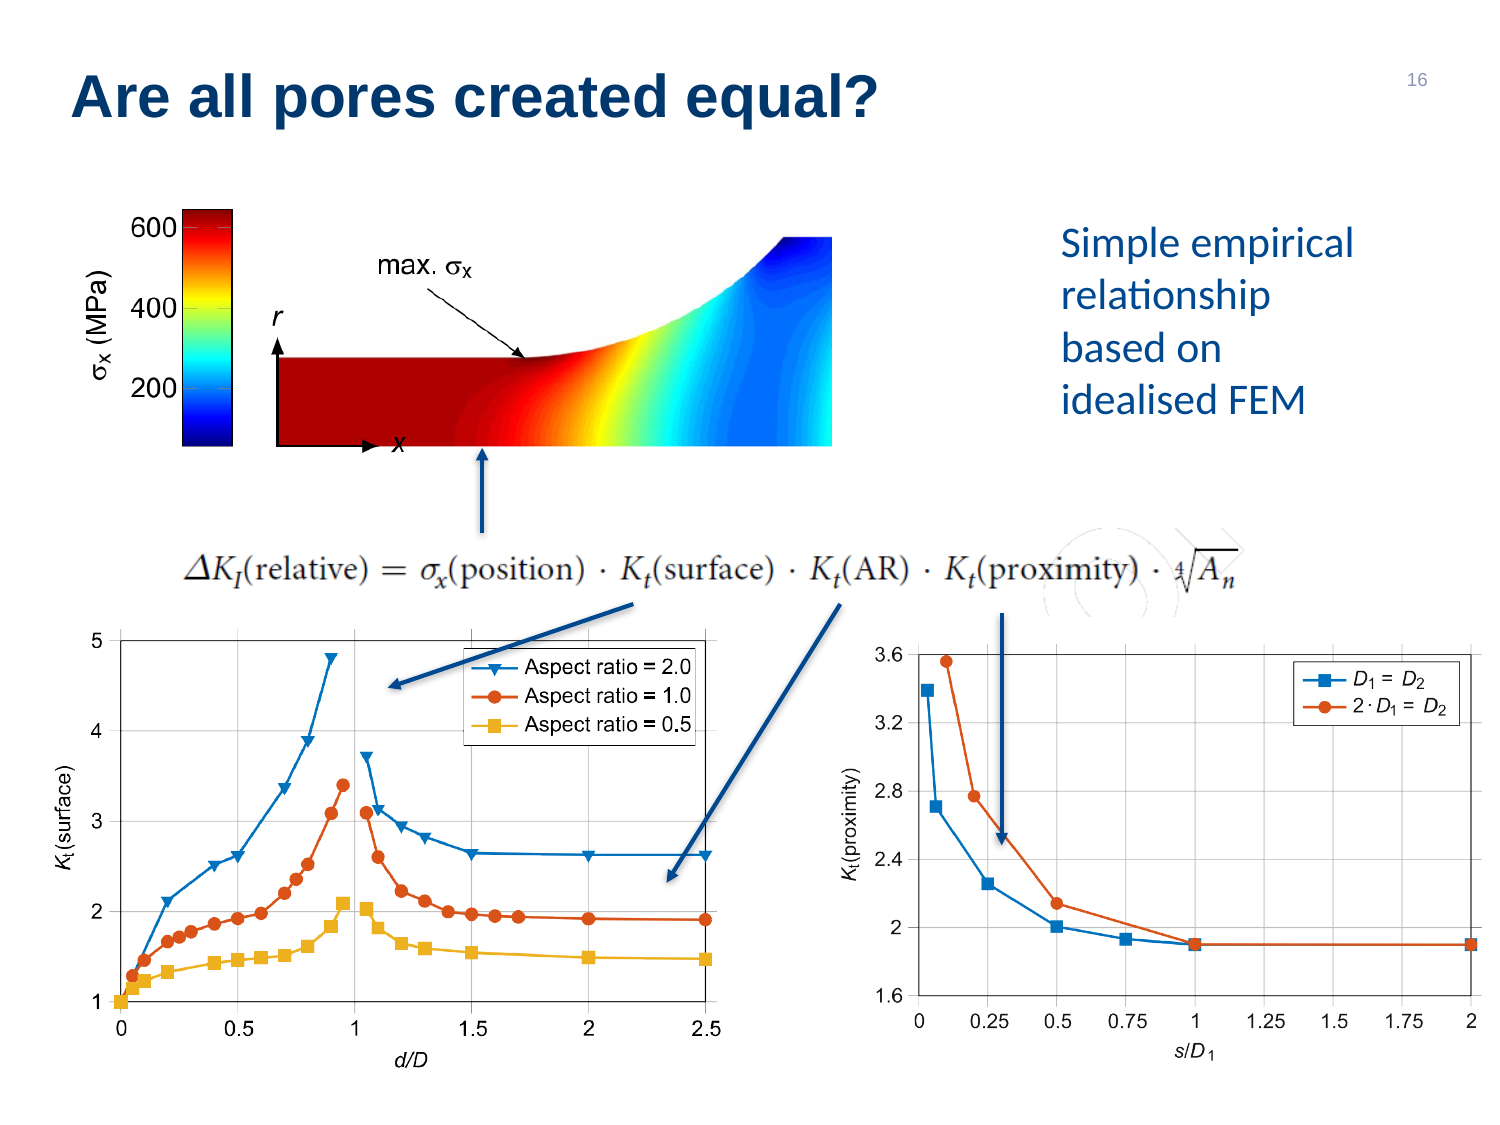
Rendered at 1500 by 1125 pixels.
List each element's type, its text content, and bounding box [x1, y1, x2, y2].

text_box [387, 603, 634, 688]
text_box Simple empirical relationship based on idealised FEM [1045, 205, 1393, 431]
picture [833, 619, 1496, 1071]
picture [68, 170, 841, 469]
slide_number 16 [1357, 67, 1428, 128]
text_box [666, 603, 841, 884]
title Are all pores created equal? [70, 60, 1263, 136]
picture [46, 527, 1375, 1073]
